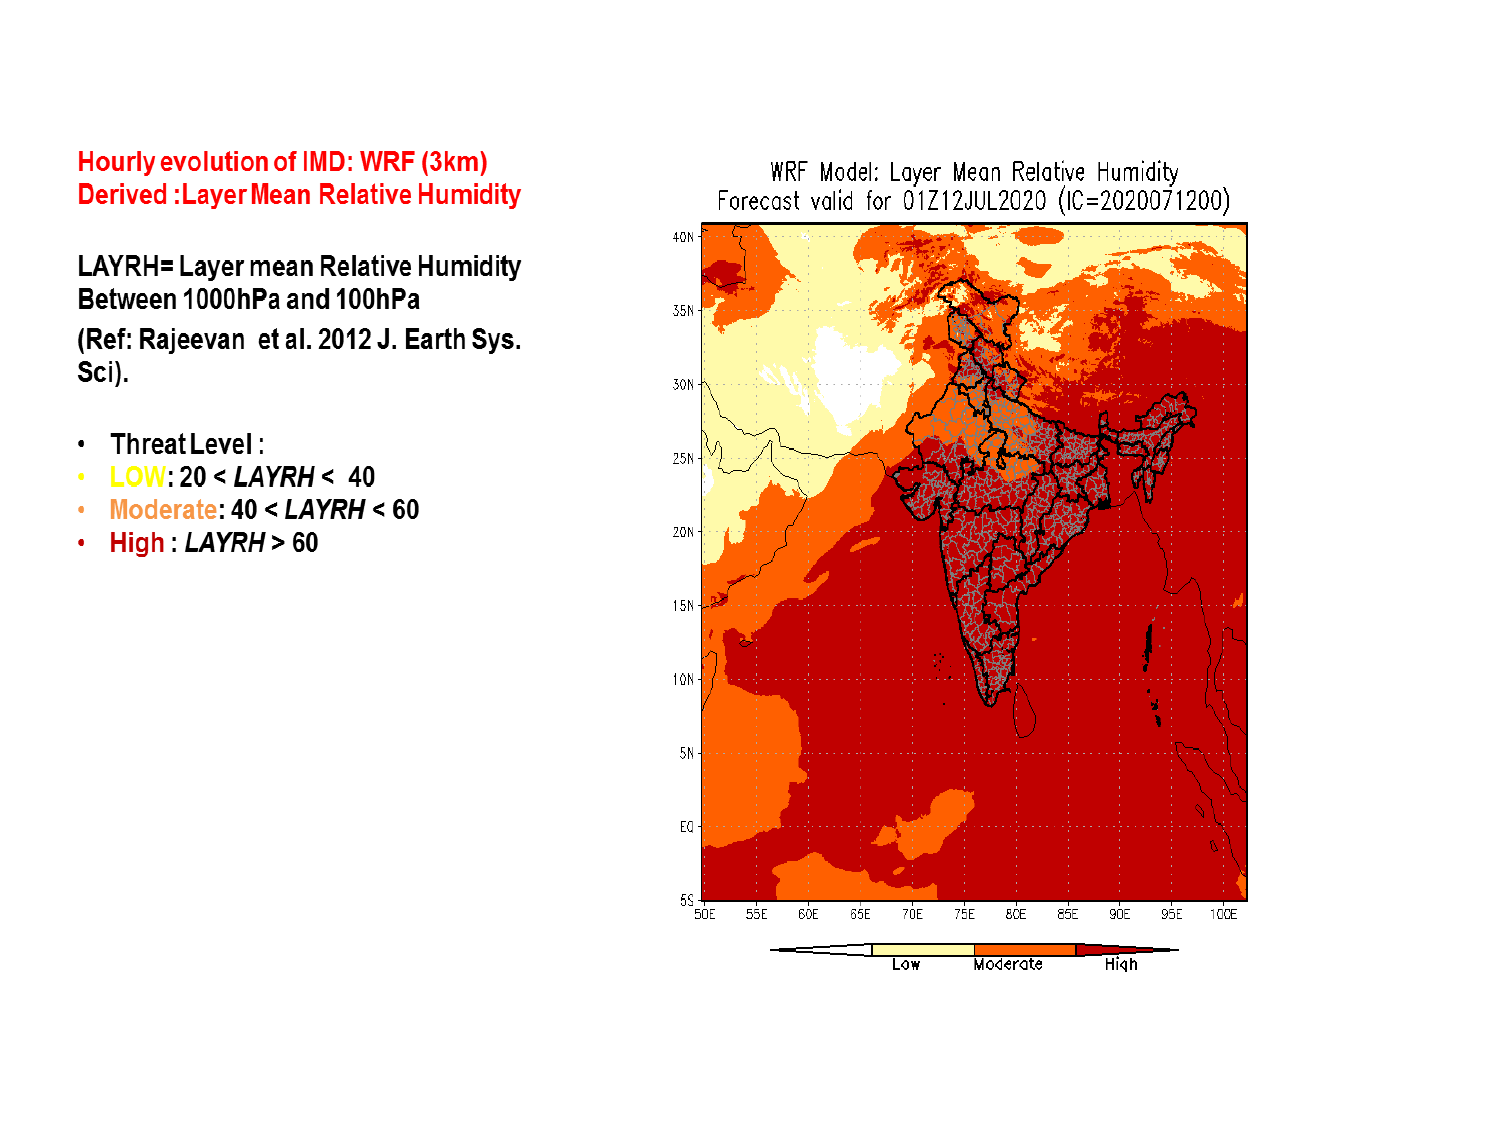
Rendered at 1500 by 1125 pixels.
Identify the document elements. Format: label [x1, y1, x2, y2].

picture [74, 149, 1426, 976]
